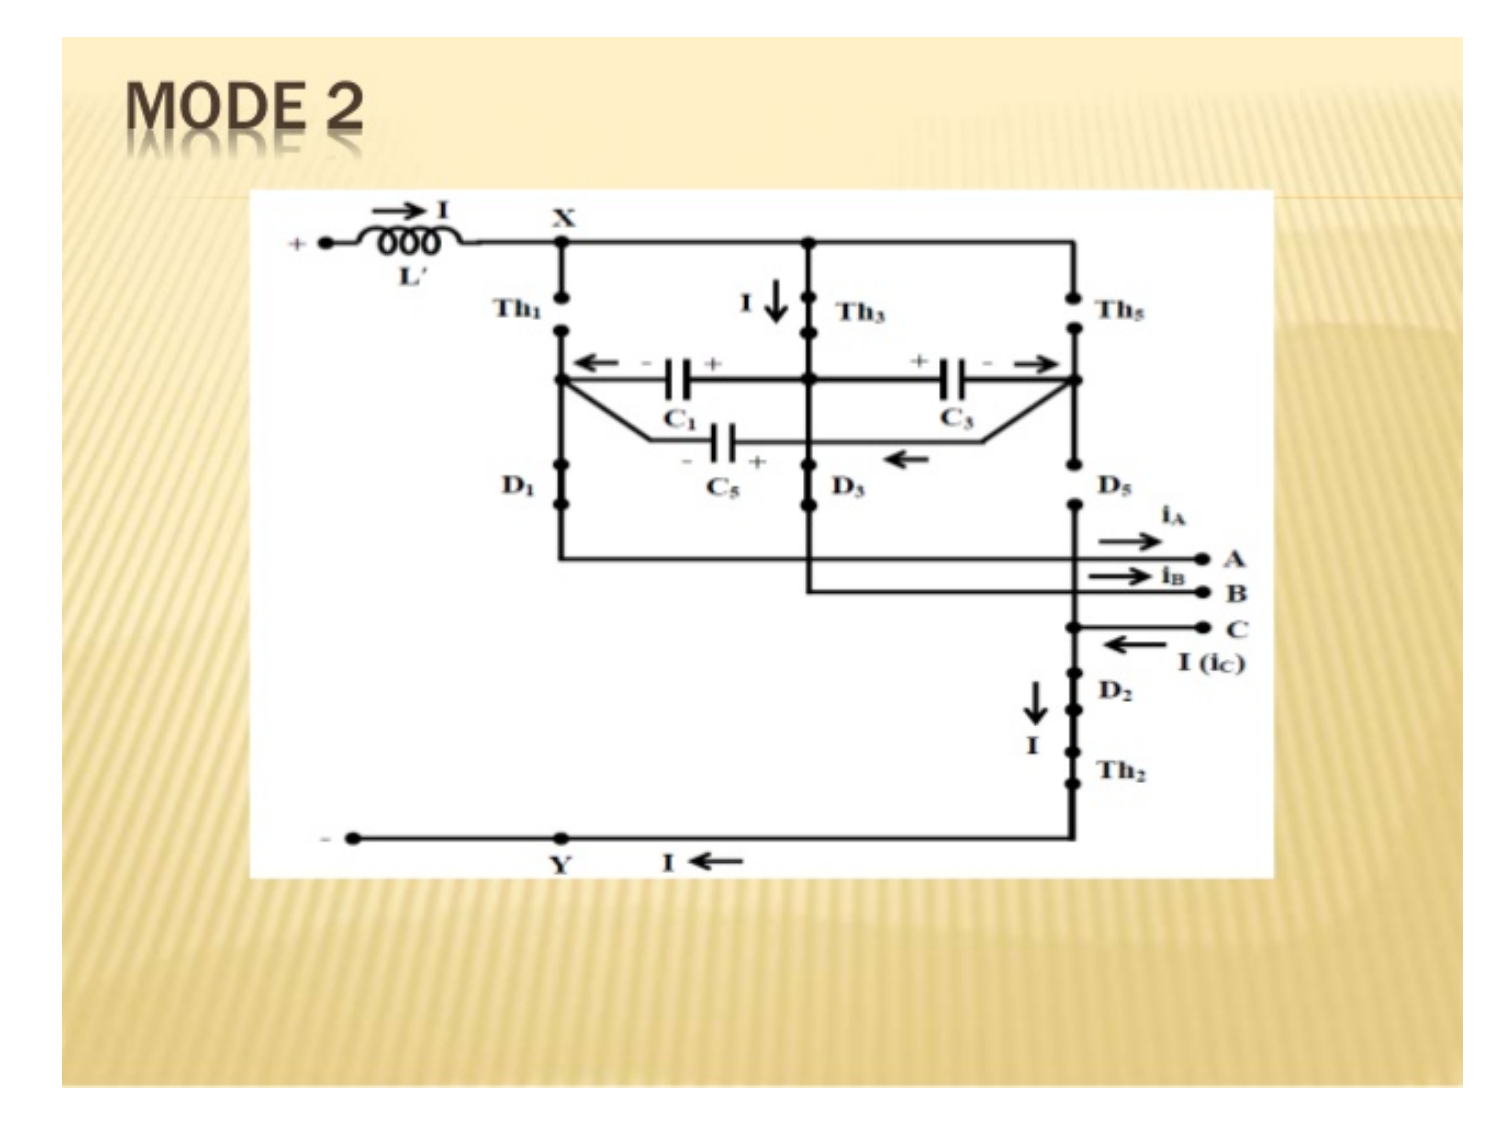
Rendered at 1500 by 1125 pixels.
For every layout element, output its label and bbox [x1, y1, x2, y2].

picture [62, 37, 1463, 1088]
